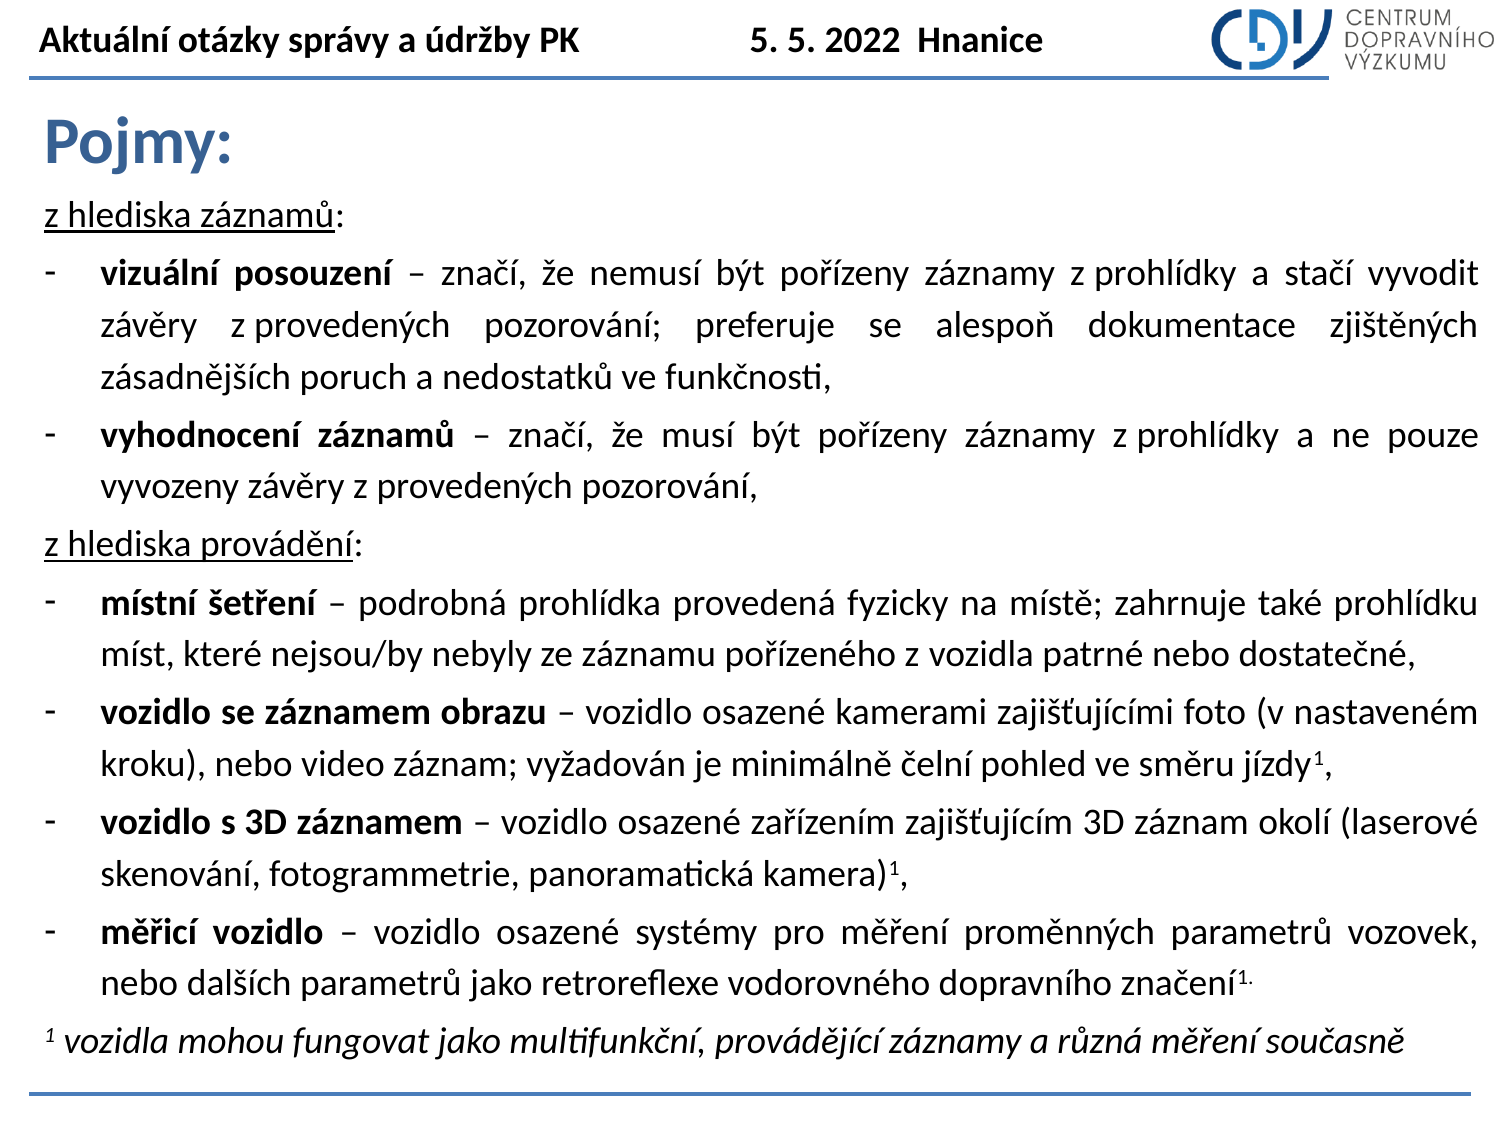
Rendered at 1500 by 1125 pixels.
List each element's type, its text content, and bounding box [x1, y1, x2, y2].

text_box Pojmy: z hlediska záznamů: vizuální posouzení – značí, že nemusí být pořízeny záznamy z prohlídky a stačí vyvodit závěry z provedených pozorování; preferuje se alespoň dokumentace zjištěných zásadnějších poruch a nedostatků ve funkčnosti, vyhodnocení záznamů – značí, že musí být pořízeny záznamy z prohlídky a ne pouze vyvozeny závěry z provedených pozorování, z hlediska provádění: místní šetření – podrobná prohlídka provedená fyzicky na místě; zahrnuje také prohlídku míst, které nejsou/by nebyly ze záznamu pořízeného z vozidla patrné nebo dostatečné, vozidlo se záznamem obrazu – vozidlo osazené kamerami zajišťujícími foto (v nastaveném kroku), nebo video záznam; vyžadován je minimálně čelní pohled ve směru jízdy1, vozidlo s 3D záznamem – vozidlo osazené zařízením zajišťujícím 3D záznam okolí (laserové skenování, fotogrammetrie, panoramatická kamera)1, měřicí vozidlo – vozidlo osazené systémy pro měření proměnných parametrů vozovek, nebo dalších parametrů jako retroreflexe vodorovného dopravního značení1. 1 vozidla mohou fungovat jako multifunkční, provádějící záznamy a různá měření současně [29, 89, 1495, 1069]
picture [1203, 0, 1500, 79]
